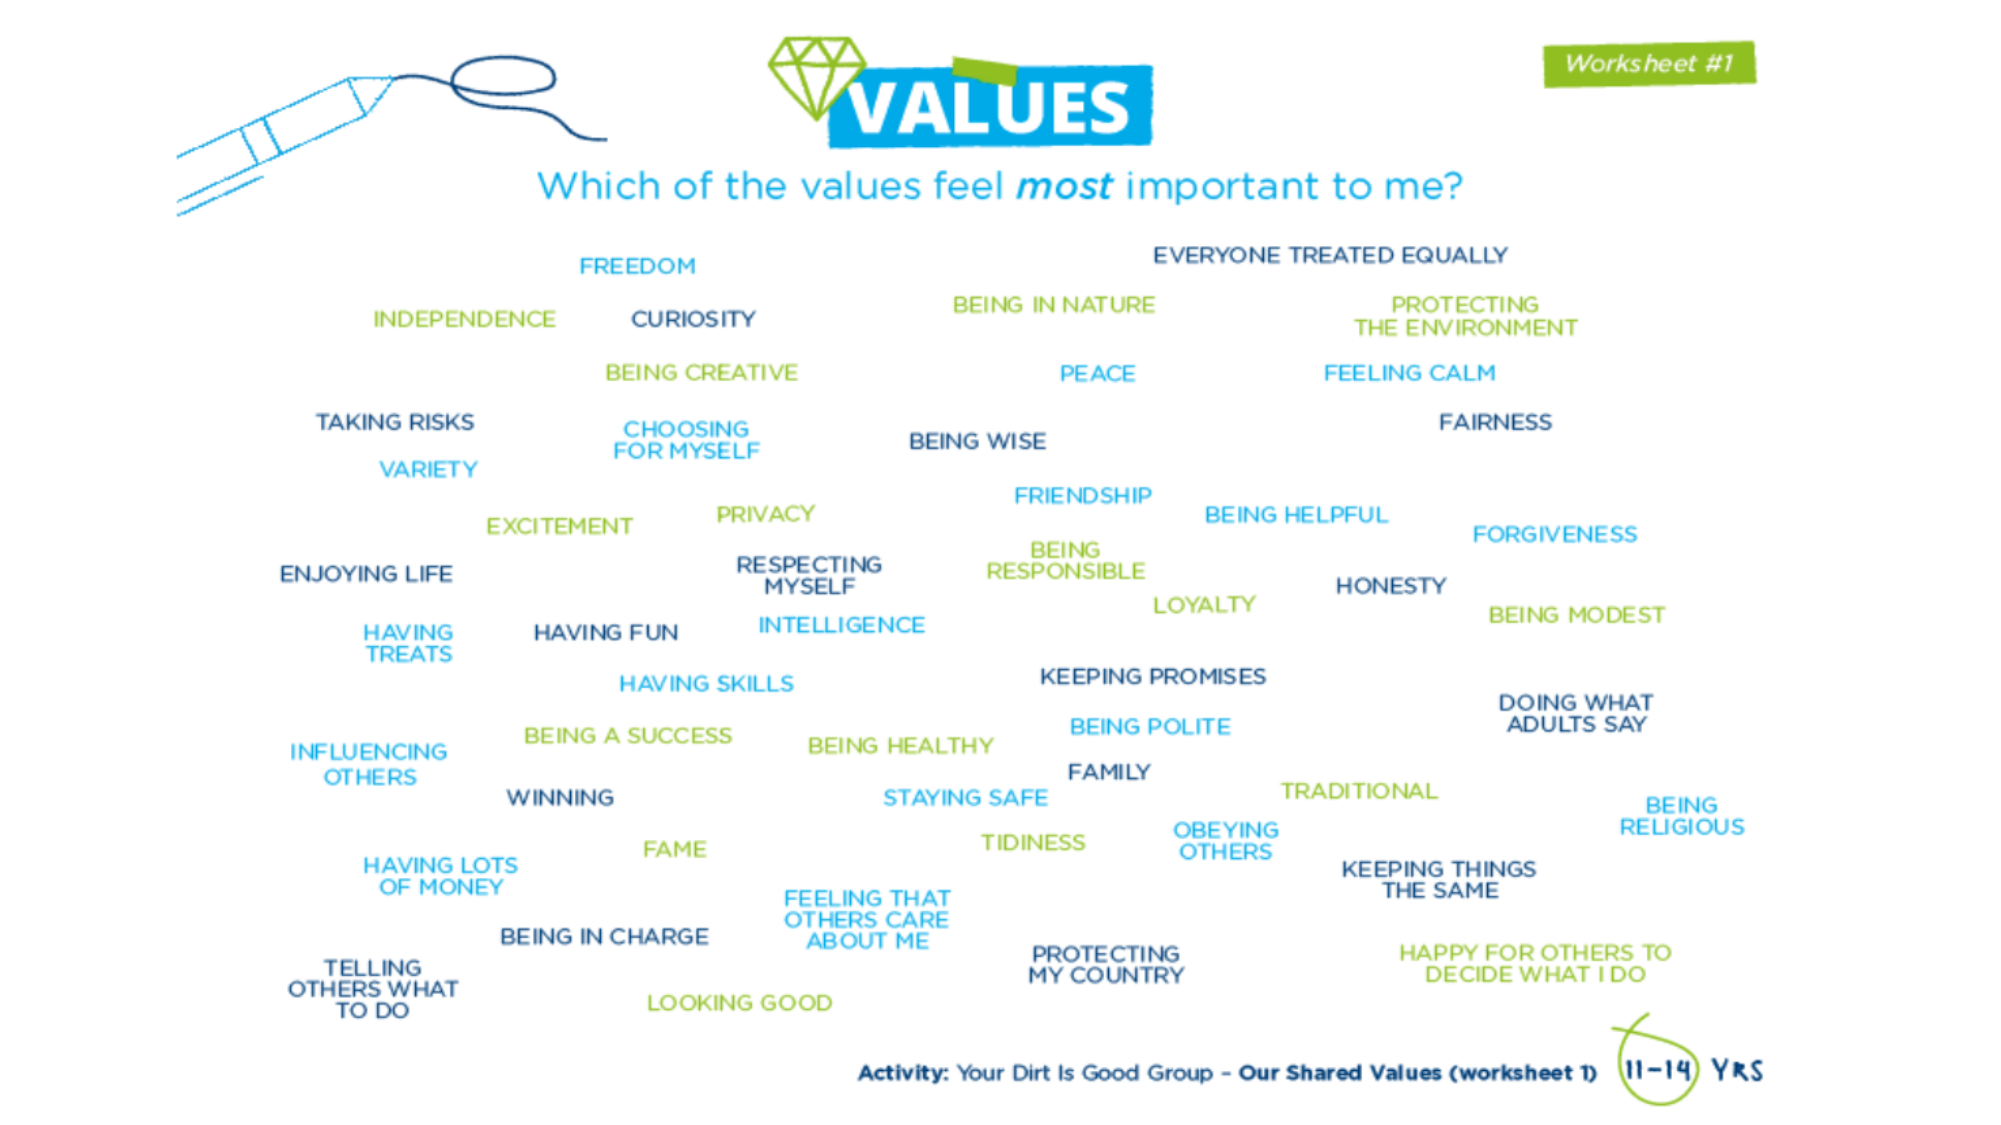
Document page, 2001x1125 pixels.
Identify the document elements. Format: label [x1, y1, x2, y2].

picture [178, 0, 1822, 1125]
